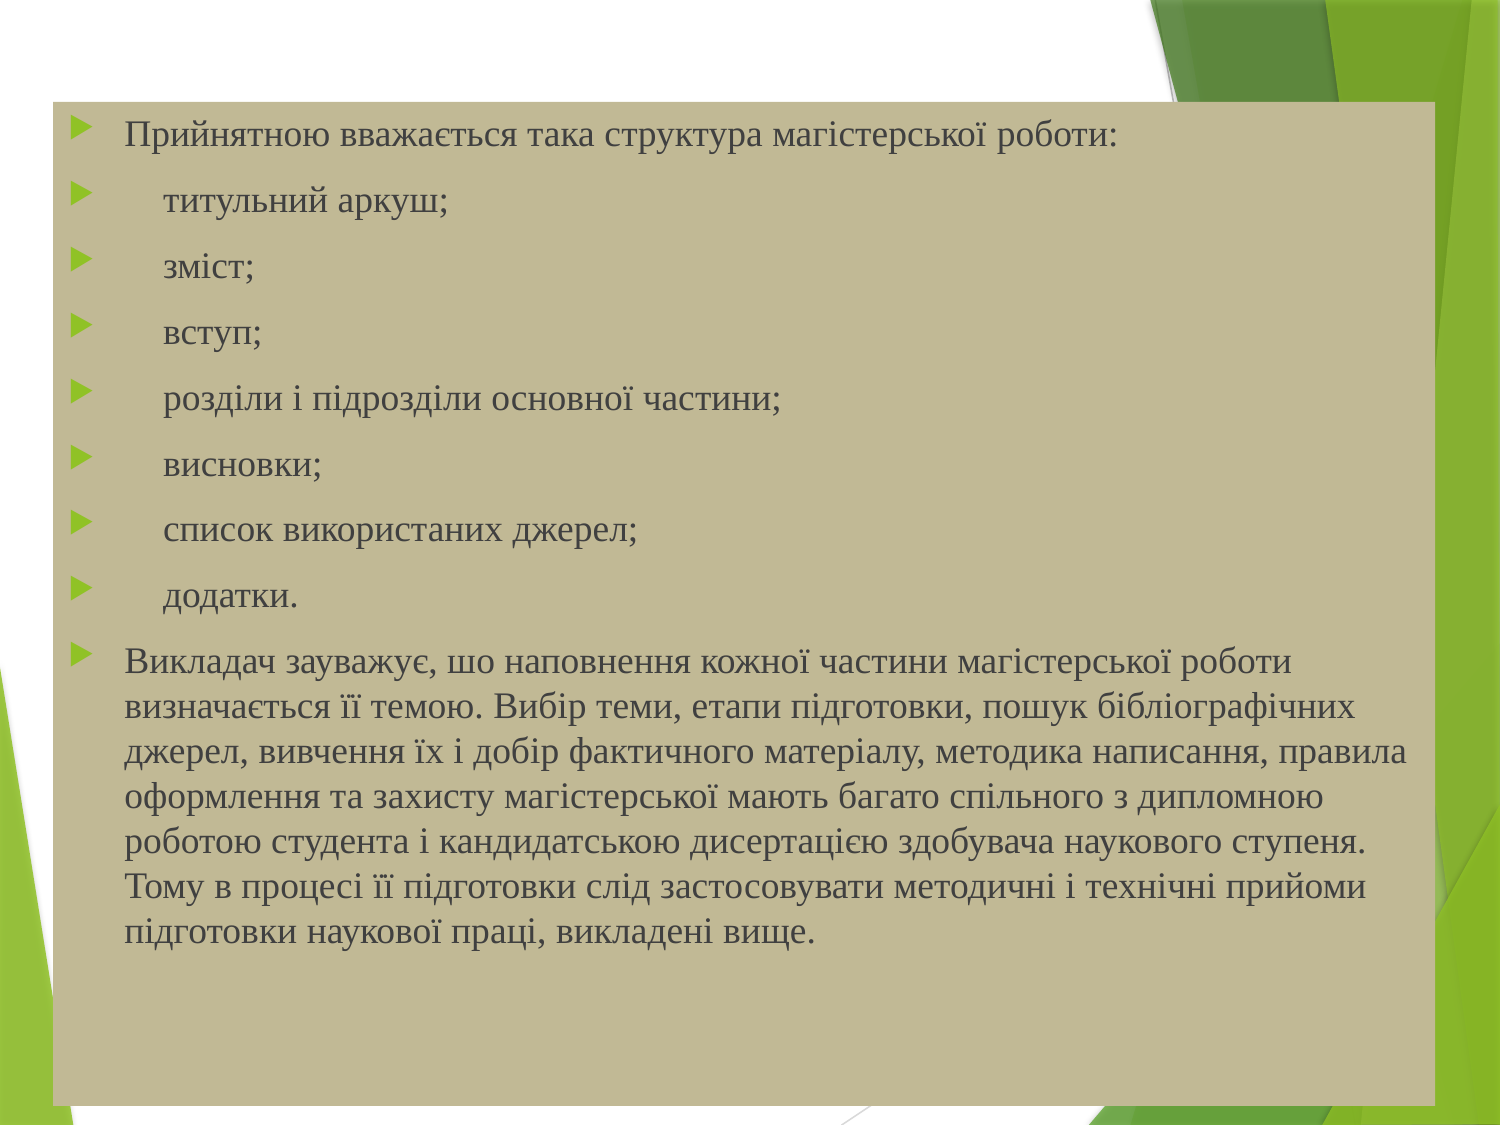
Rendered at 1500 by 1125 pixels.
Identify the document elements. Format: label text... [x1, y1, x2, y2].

list Прийнятною вважається така структура магістерської роботи:  титульний аркуш;  зміст;  вступ;  розділи і підрозділи основної частини;  висновки;  список використаних джерел;  додатки. Викладач зауважує, шо наповнення кожної частини магістерської роботи визначається її темою. Вибір теми, етапи підготовки, пошук бібліографічних джерел, вивчення їх і добір фактичного матеріалу, методика написання, правила оформлення та захисту магістерської мають багато спільного з дипломною роботою студента і кандидатською дисертацією здобувача наукового ступеня. Тому в процесі її підготовки слід застосовувати методичні і технічні прийоми підготовки наукової праці, викладені вище. [53, 101, 1436, 1106]
